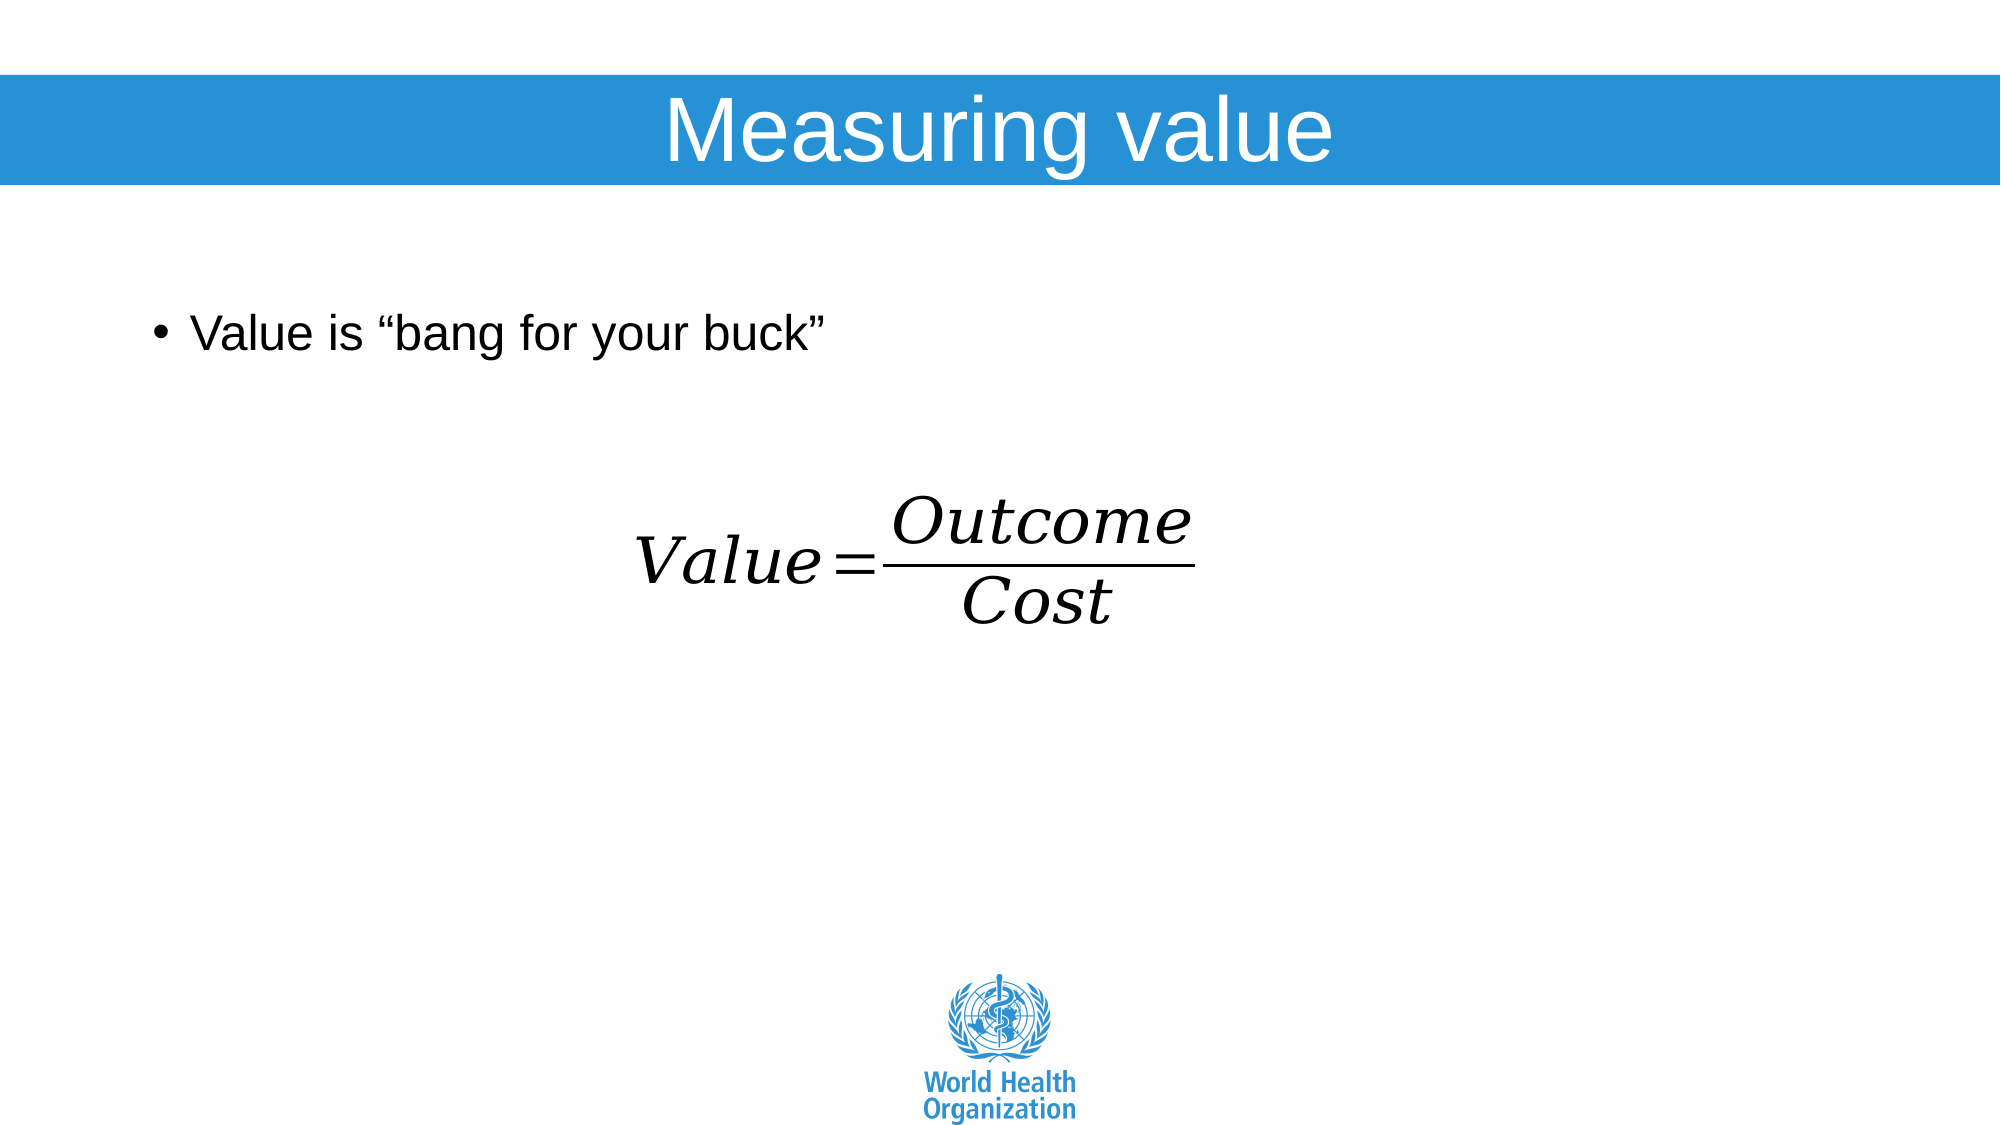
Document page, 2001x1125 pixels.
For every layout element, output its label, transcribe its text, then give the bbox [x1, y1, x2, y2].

title Measuring value [137, 59, 1863, 205]
list Value is “bang for your buck” [137, 299, 1863, 1014]
picture [924, 1014, 1075, 1125]
